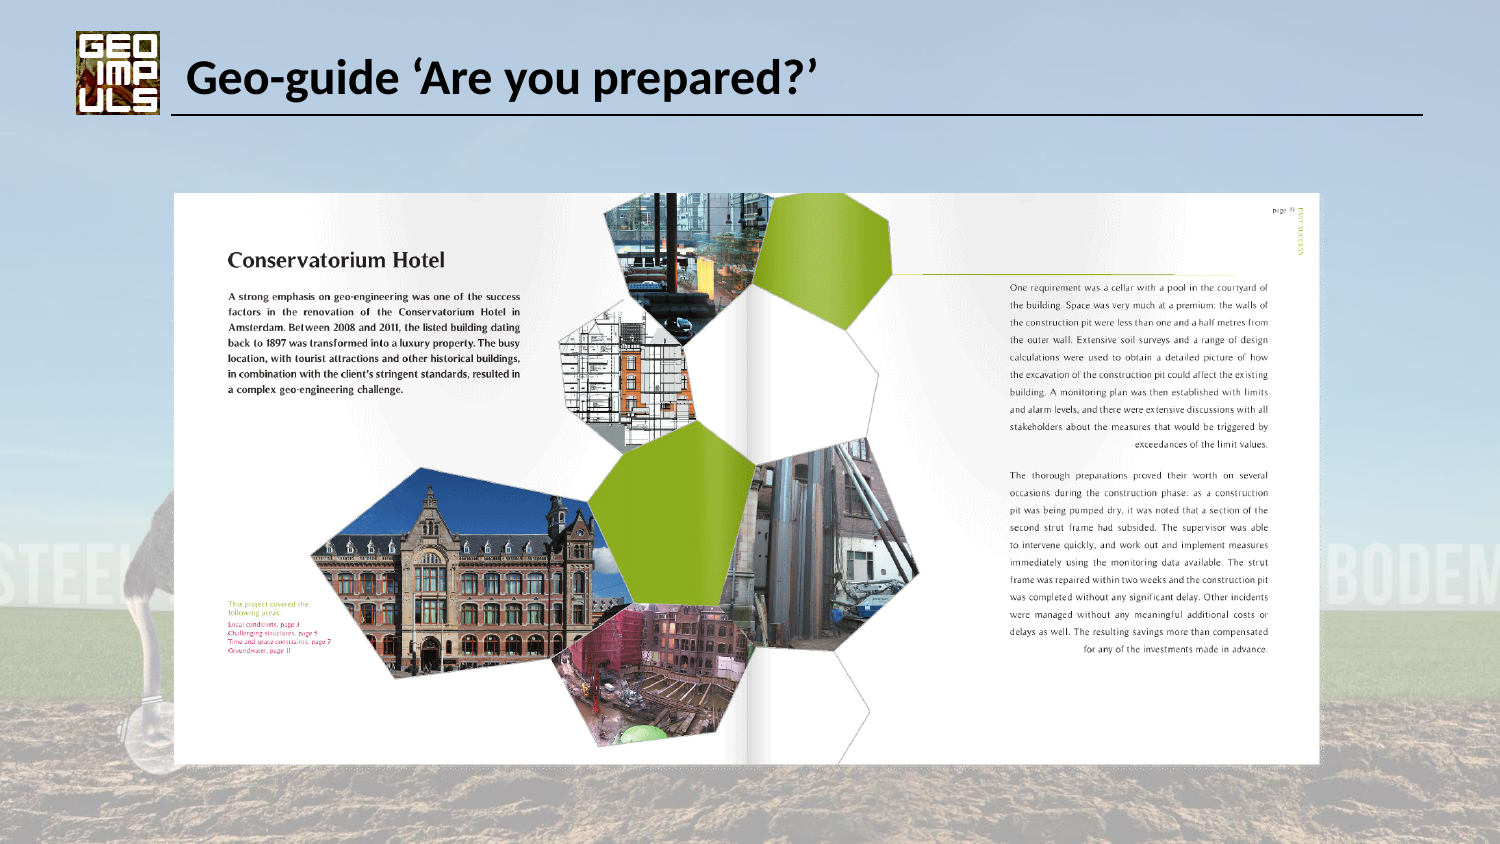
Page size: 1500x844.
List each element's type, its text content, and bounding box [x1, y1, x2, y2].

title Geo-guide ‘Are you prepared?’ [171, 33, 1425, 115]
picture [0, 0, 1500, 844]
